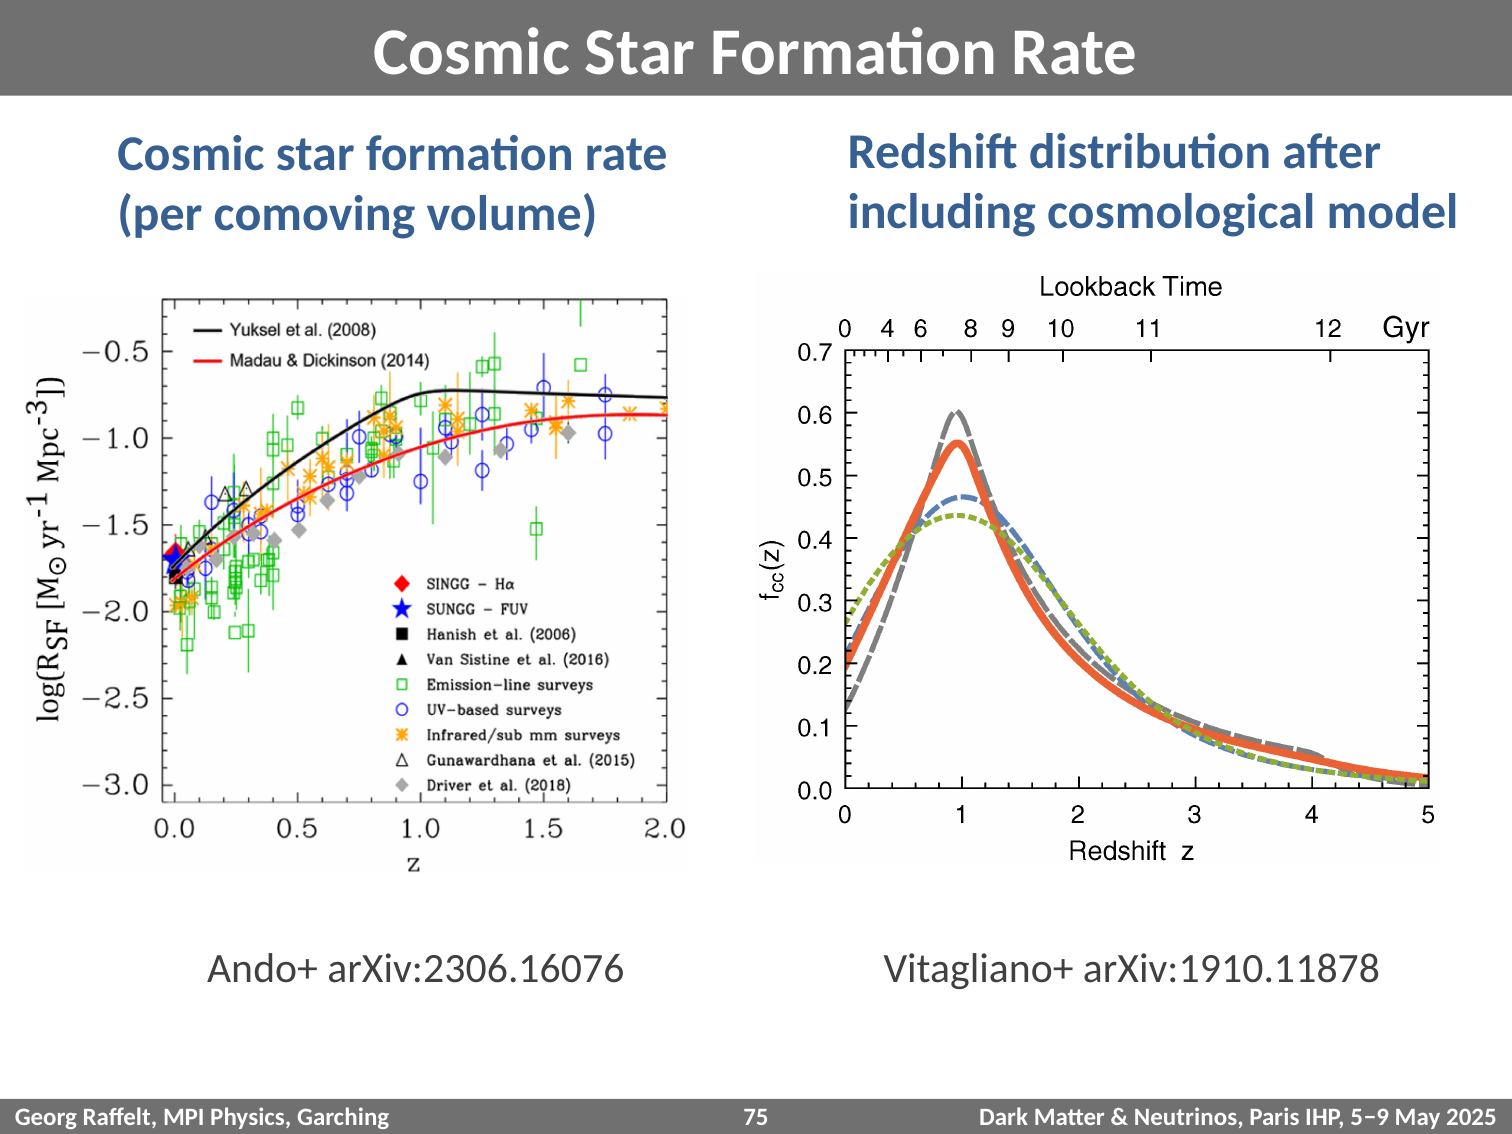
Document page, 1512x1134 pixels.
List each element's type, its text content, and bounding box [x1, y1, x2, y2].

picture [23, 294, 688, 875]
text_box Vitagliano+ arXiv:1910.11878 [826, 933, 1438, 998]
title Cosmic Star Formation Rate [0, 0, 1512, 96]
text_box Redshift distribution after including cosmological model [832, 111, 1474, 247]
text_box Cosmic star formation rate (per comoving volume) [102, 113, 684, 248]
picture [753, 271, 1438, 863]
text_box Ando+ arXiv:2306.16076 [162, 933, 670, 998]
